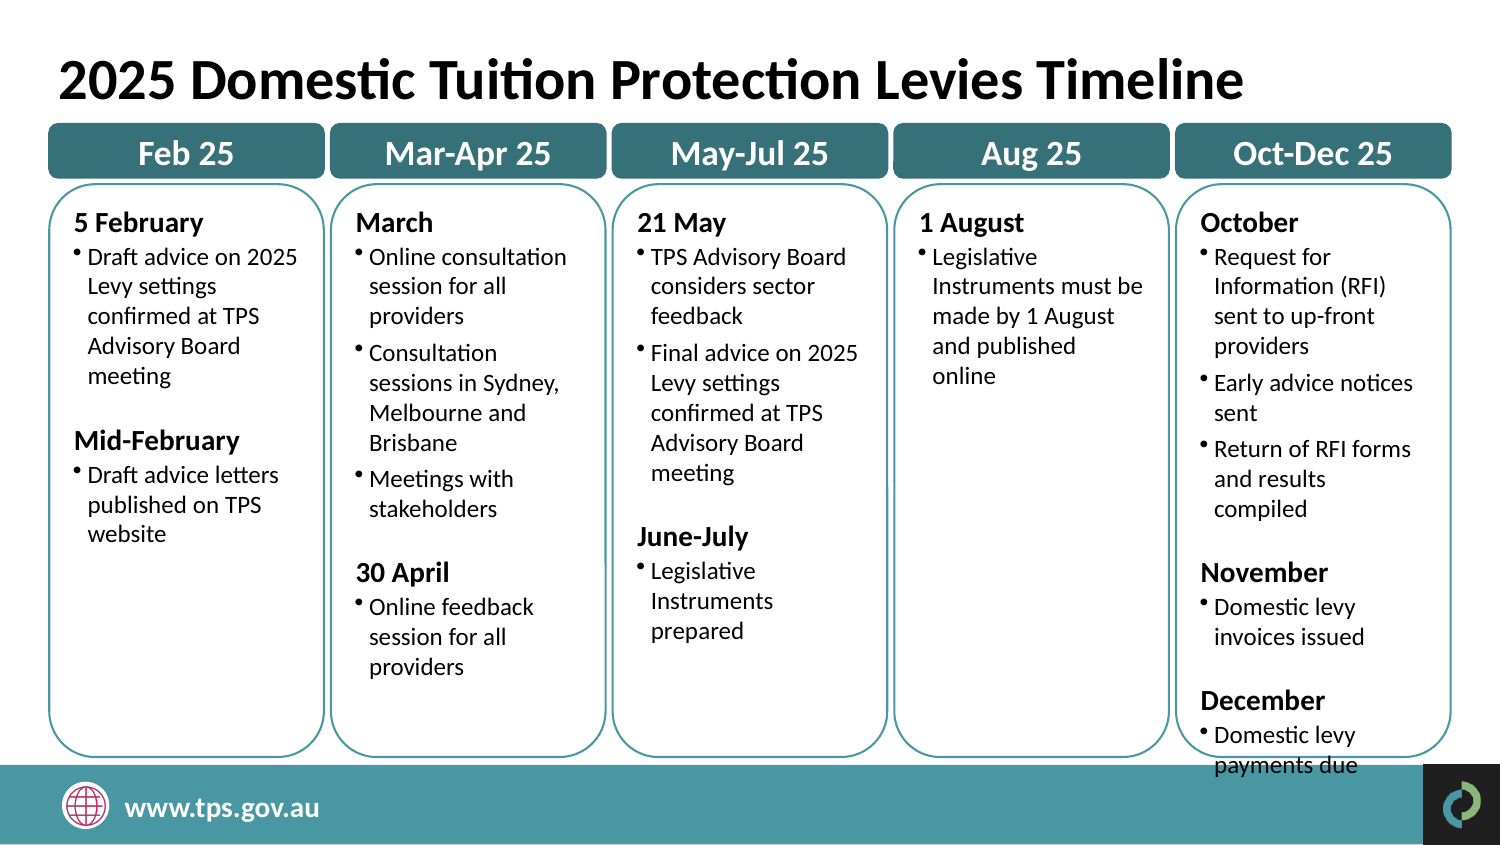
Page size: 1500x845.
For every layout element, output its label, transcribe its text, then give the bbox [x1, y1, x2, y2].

title 2025 Domestic Tuition Protection Levies Timeline [59, 41, 1382, 123]
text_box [61, 780, 336, 831]
picture [1423, 764, 1500, 845]
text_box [49, 123, 1451, 758]
